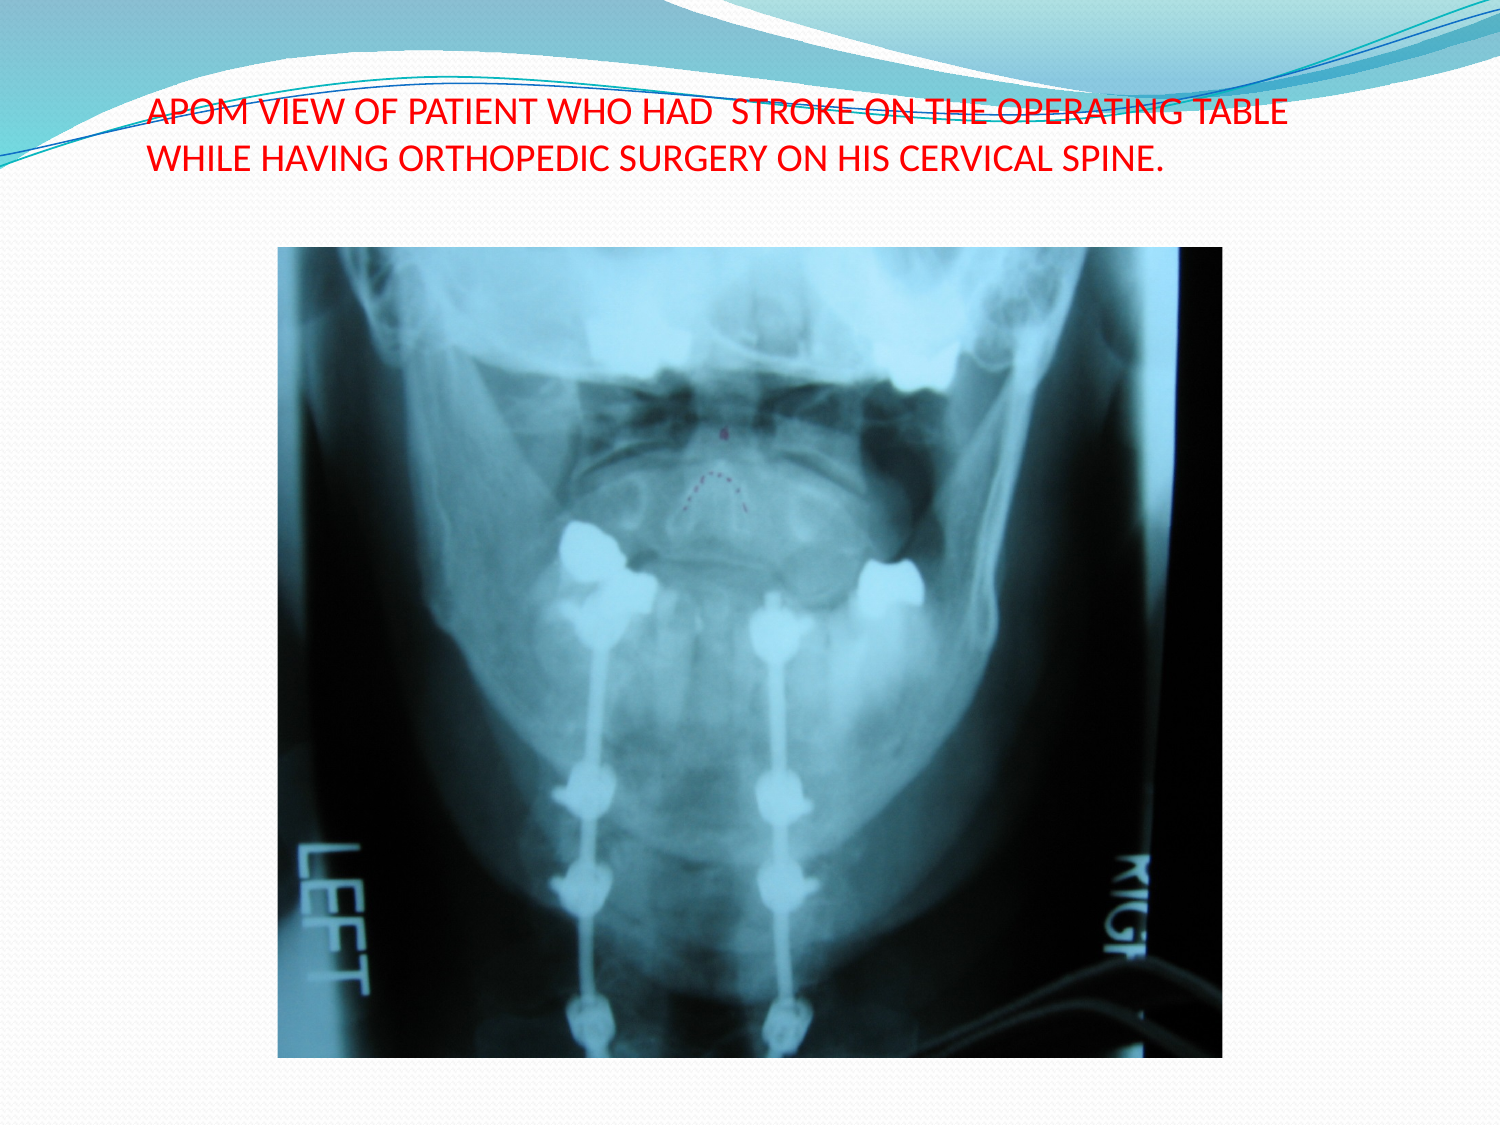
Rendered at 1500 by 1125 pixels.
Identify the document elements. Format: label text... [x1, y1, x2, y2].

title APOM VIEW OF PATIENT WHO HAD STROKE ON THE OPERATING TABLE WHILE HAVING ORTHOPEDIC SURGERY ON HIS CERVICAL SPINE. [146, 67, 1354, 180]
picture [277, 247, 1223, 1058]
